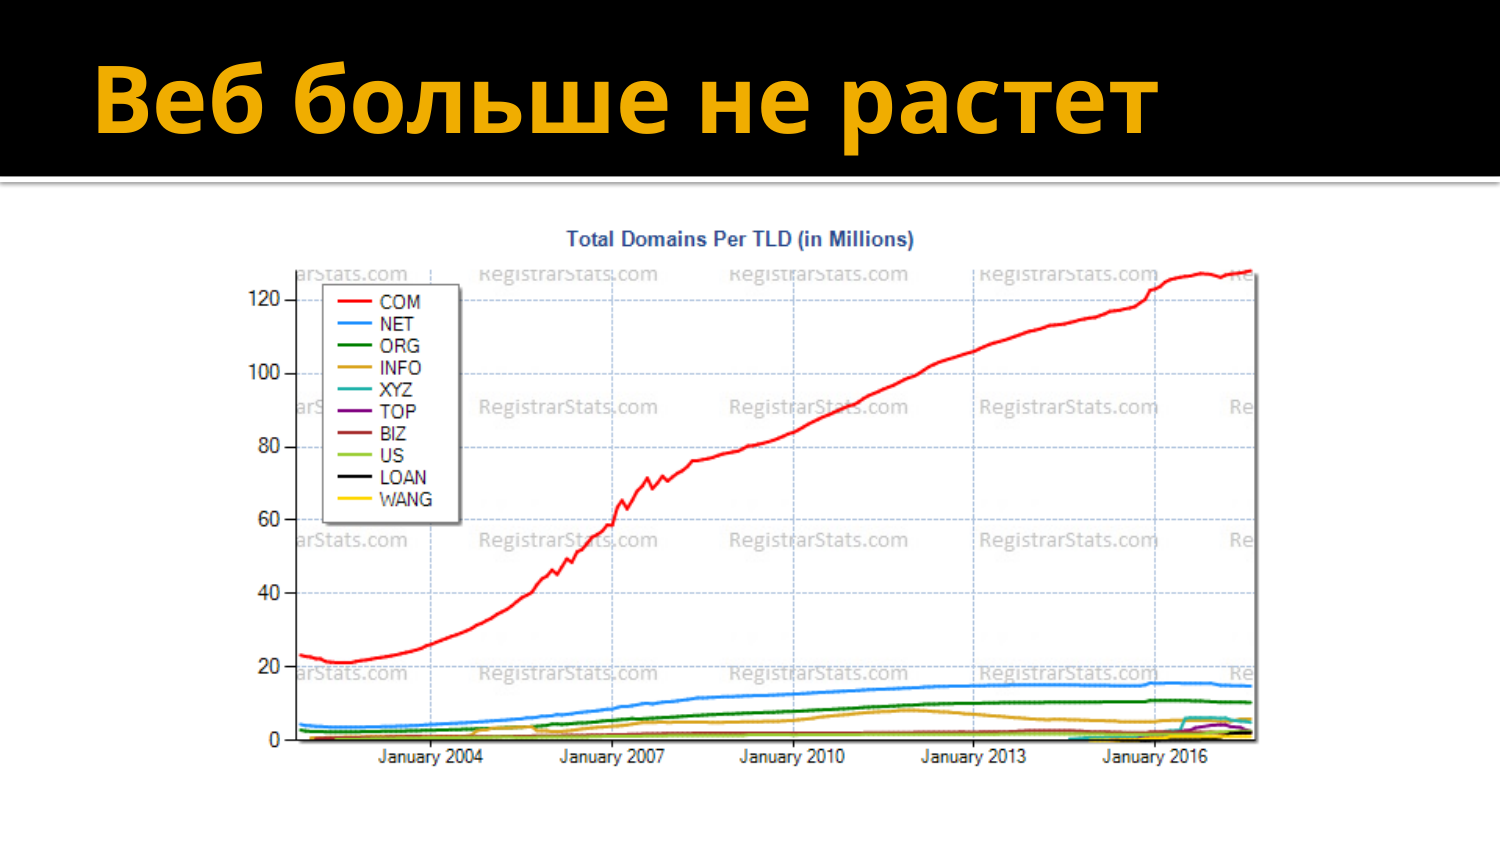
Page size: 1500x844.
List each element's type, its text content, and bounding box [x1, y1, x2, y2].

picture [194, 209, 1289, 796]
title Веб больше не растет [75, 19, 1425, 174]
